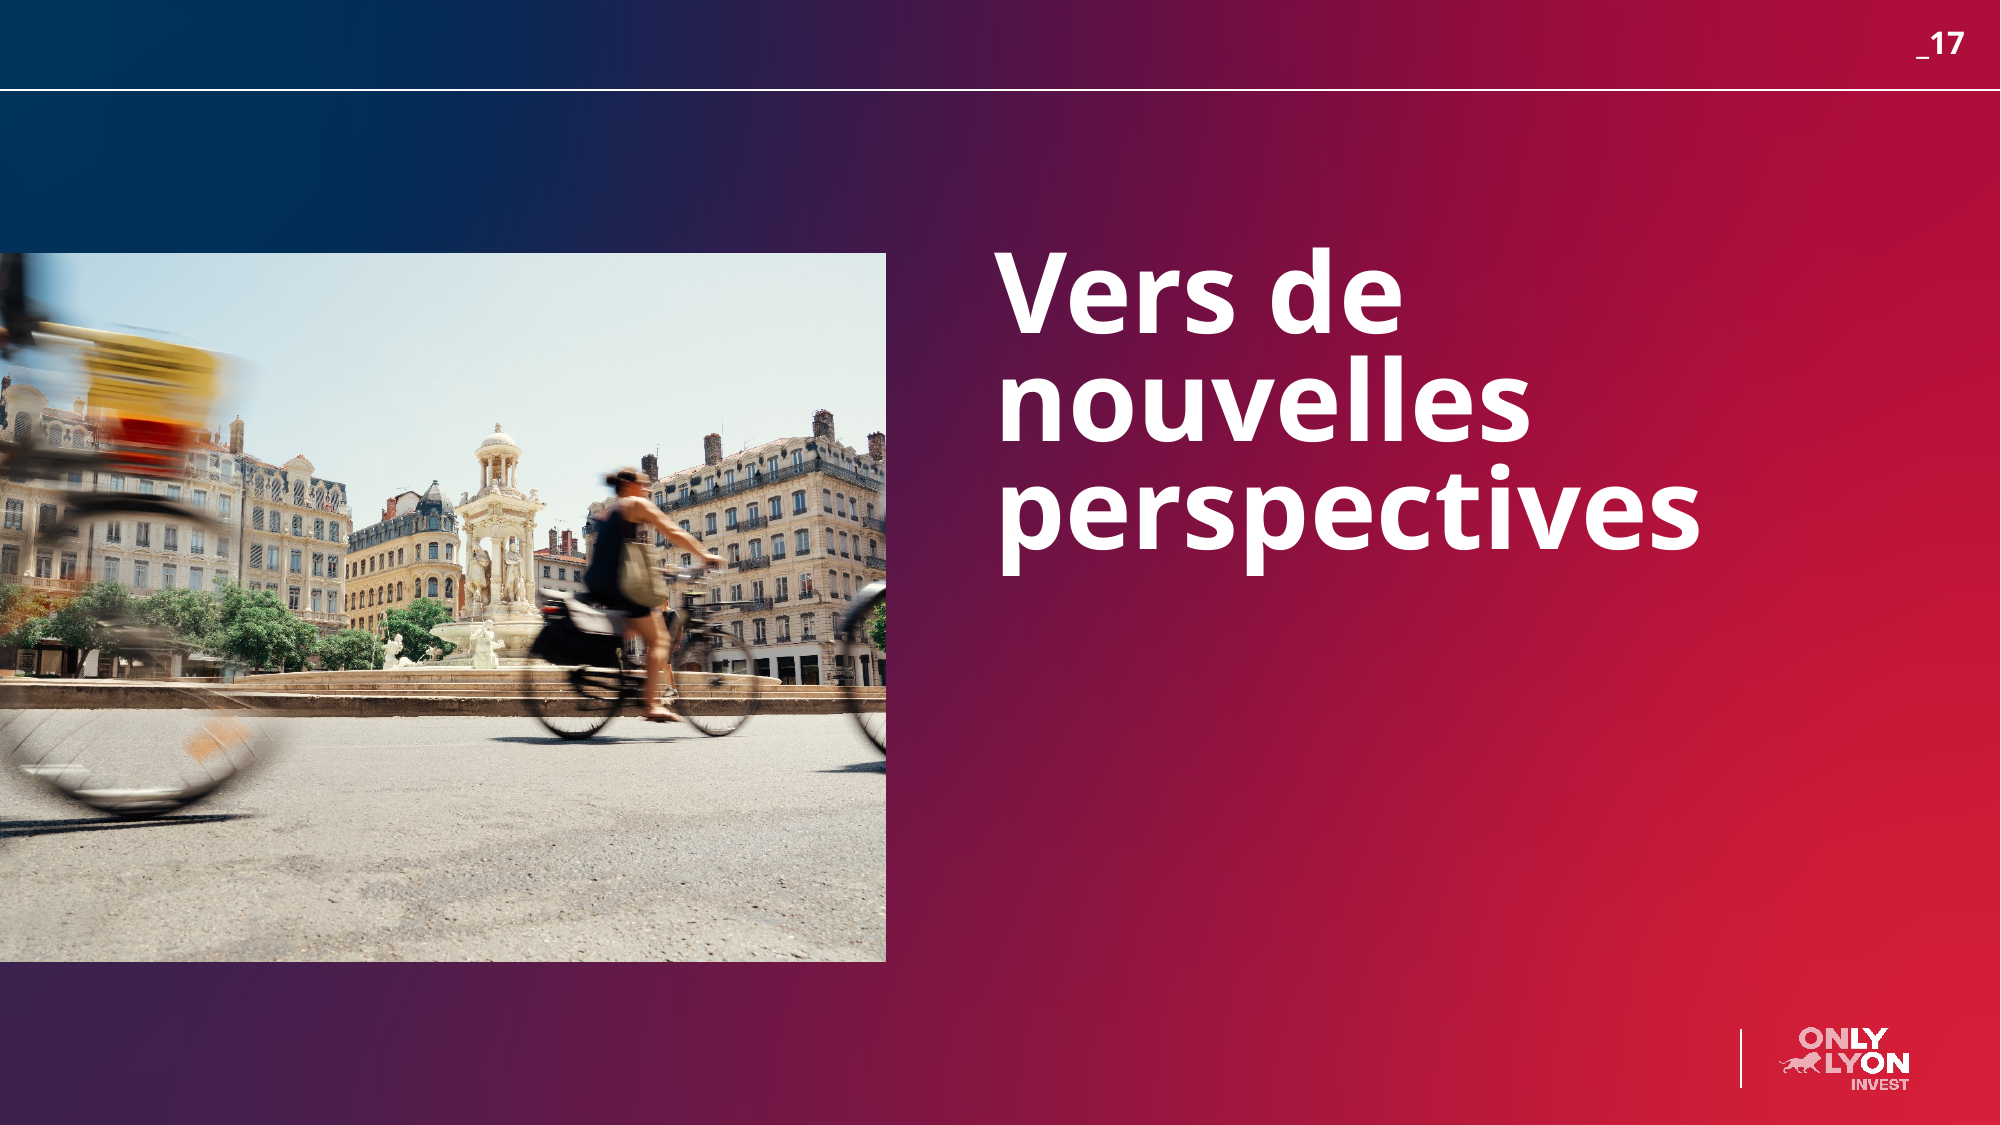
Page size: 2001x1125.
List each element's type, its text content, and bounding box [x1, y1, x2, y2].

picture [0, 0, 2001, 1125]
title Vers de nouvelles perspectives [988, 374, 1815, 704]
